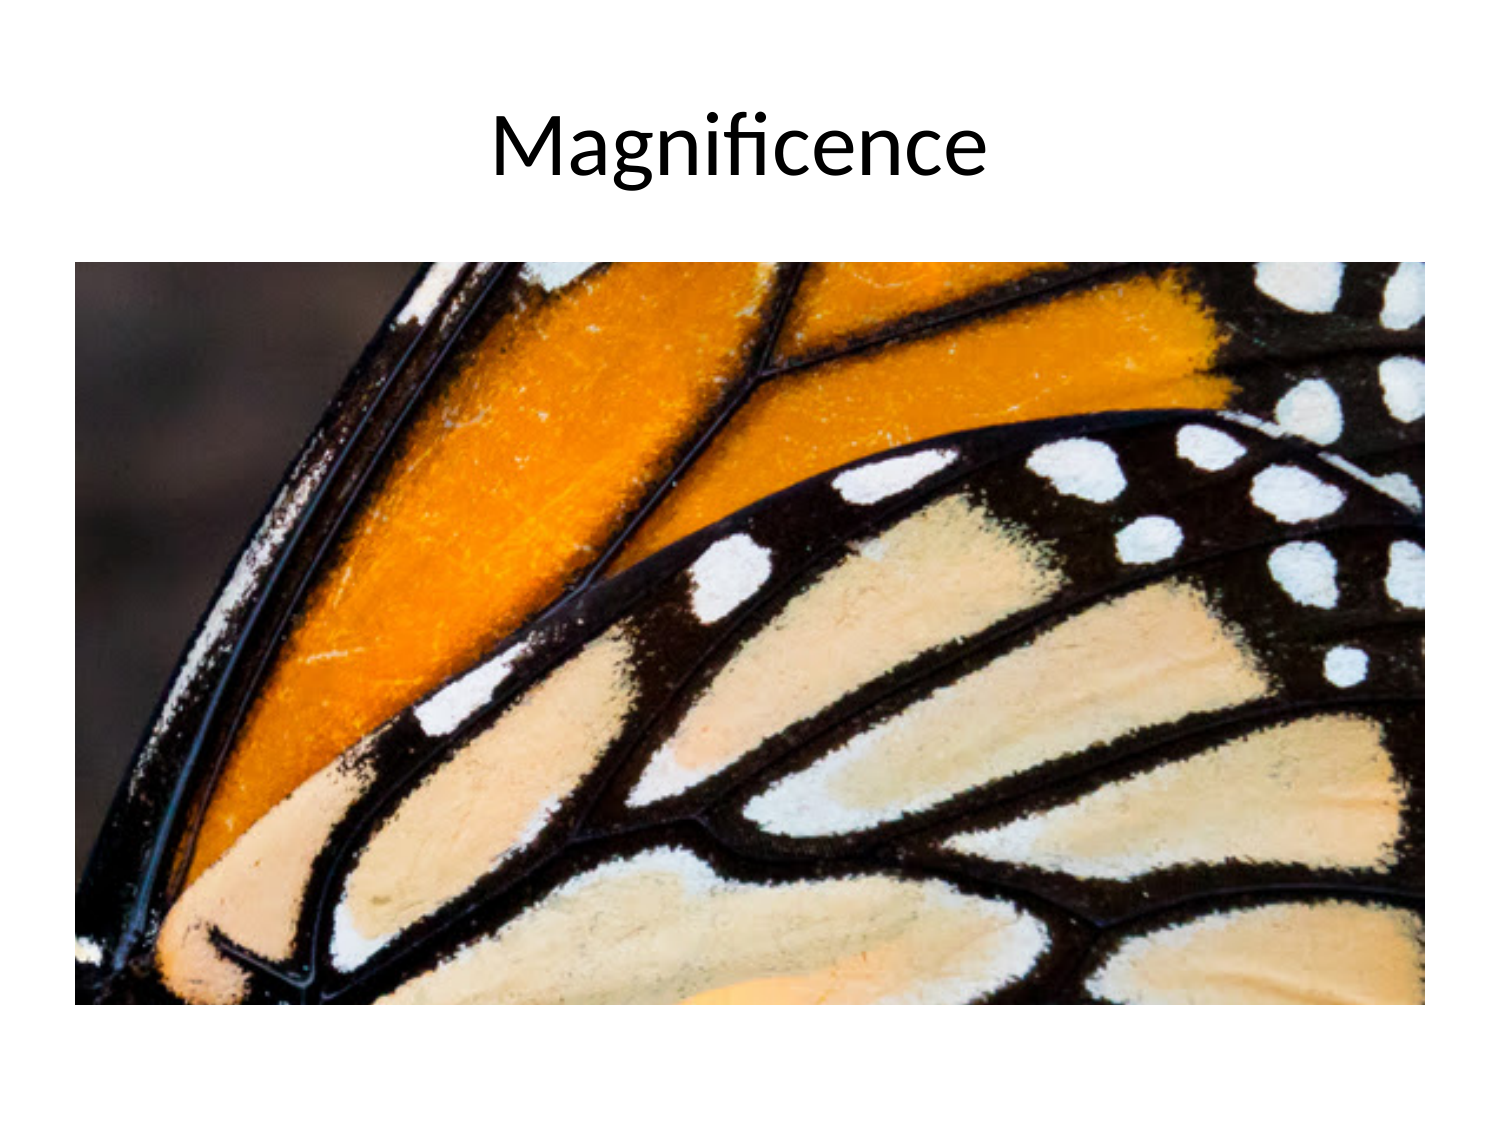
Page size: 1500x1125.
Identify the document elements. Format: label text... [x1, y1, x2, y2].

title Magnificence [75, 45, 1425, 233]
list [74, 262, 1426, 1006]
